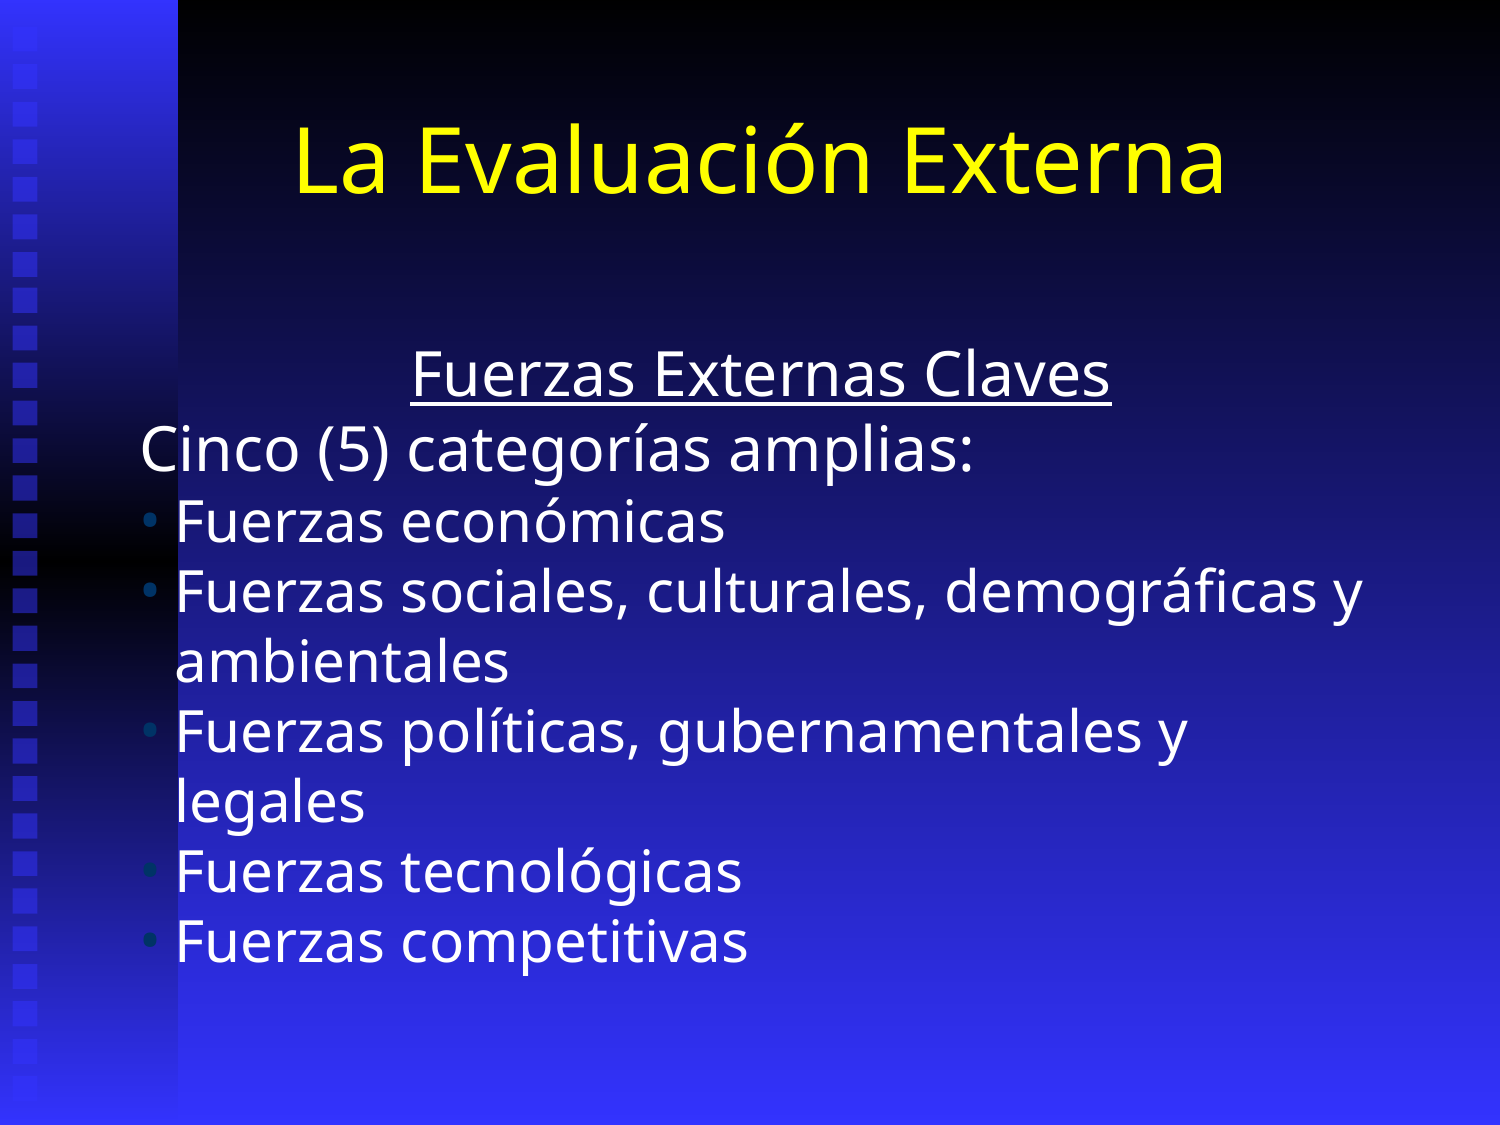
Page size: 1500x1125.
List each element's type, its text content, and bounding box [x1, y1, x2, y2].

text_box Fuerzas Externas Claves Cinco (5) categorías amplias: Fuerzas económicas Fuerzas sociales, culturales, demográficas y ambientales Fuerzas políticas, gubernamentales y legales Fuerzas tecnológicas Fuerzas competitivas [123, 326, 1399, 1014]
text_box La Evaluación Externa [123, 82, 1399, 232]
